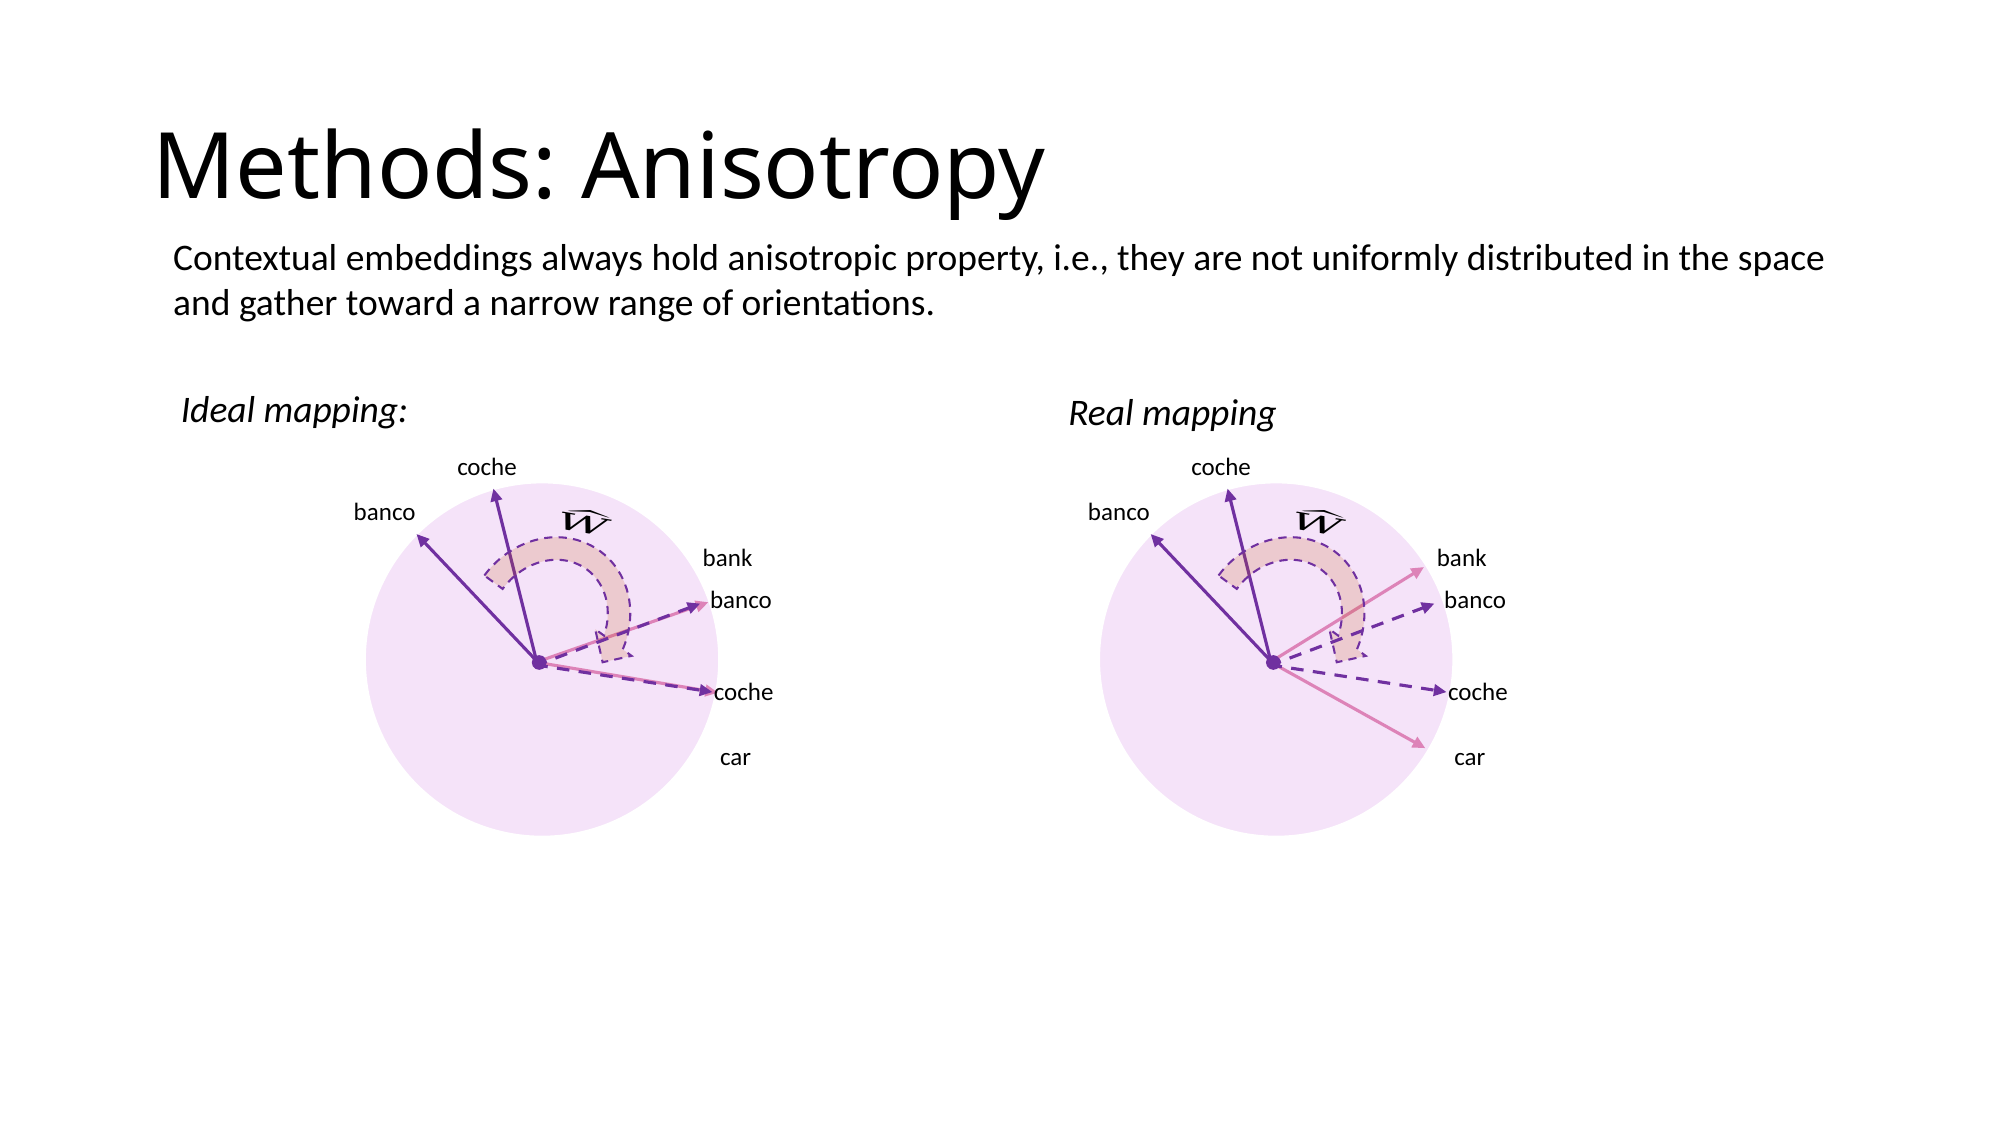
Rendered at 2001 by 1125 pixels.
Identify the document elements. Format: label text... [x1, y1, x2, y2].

text_box Ideal mapping: [166, 377, 1281, 438]
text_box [1073, 397, 1596, 837]
title Methods: Anisotropy [137, 59, 1893, 278]
text_box Contextual embeddings always hold anisotropic property, i.e., they are not uniformly distributed in the space and gather toward a narrow range of orientations. [158, 225, 1893, 331]
text_box Real mapping [1053, 380, 1424, 441]
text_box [338, 397, 862, 837]
